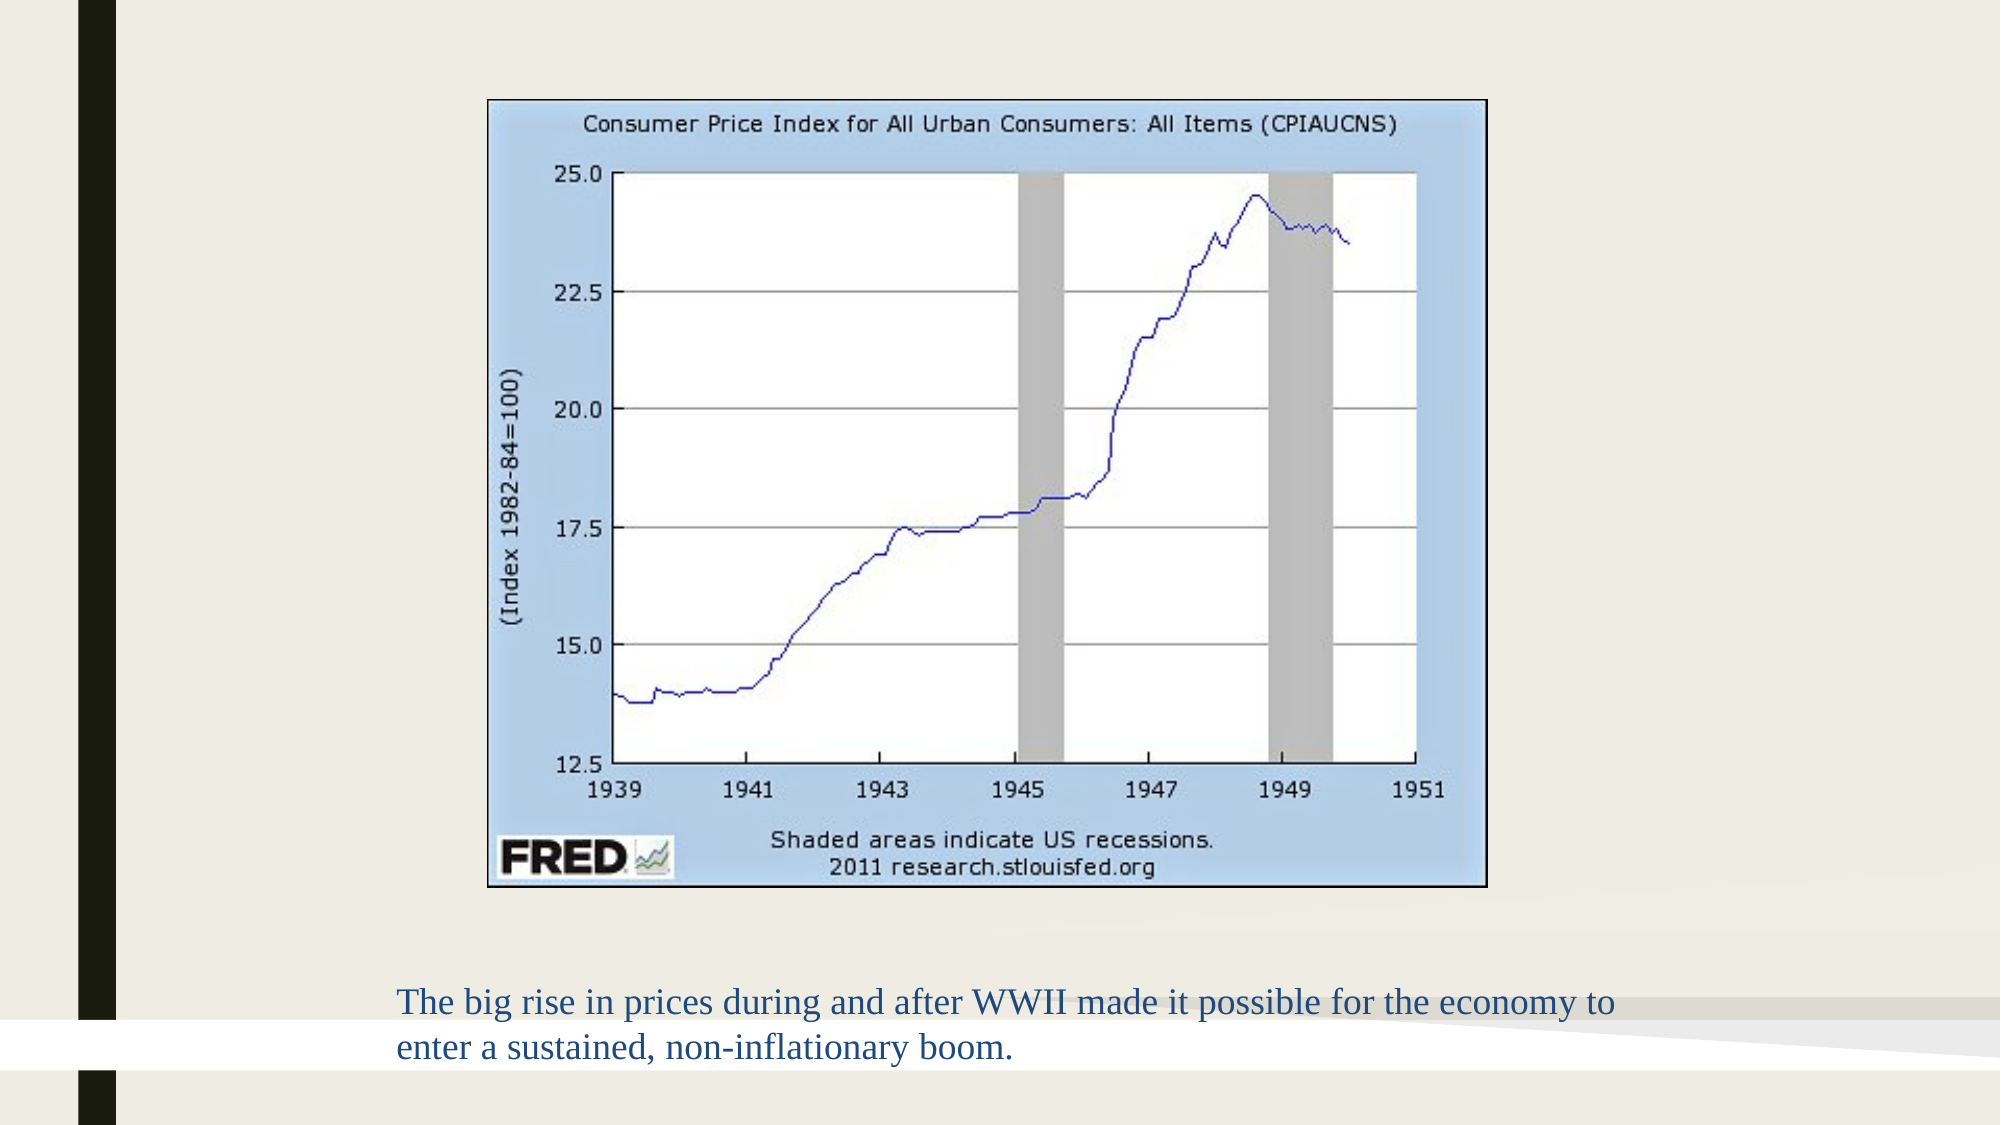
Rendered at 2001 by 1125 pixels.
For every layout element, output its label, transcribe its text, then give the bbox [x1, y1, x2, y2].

list The big rise in prices during and after WWII made it possible for the economy to enter a sustained, non-inflationary boom. [324, 967, 1675, 1078]
picture [487, 99, 1488, 888]
